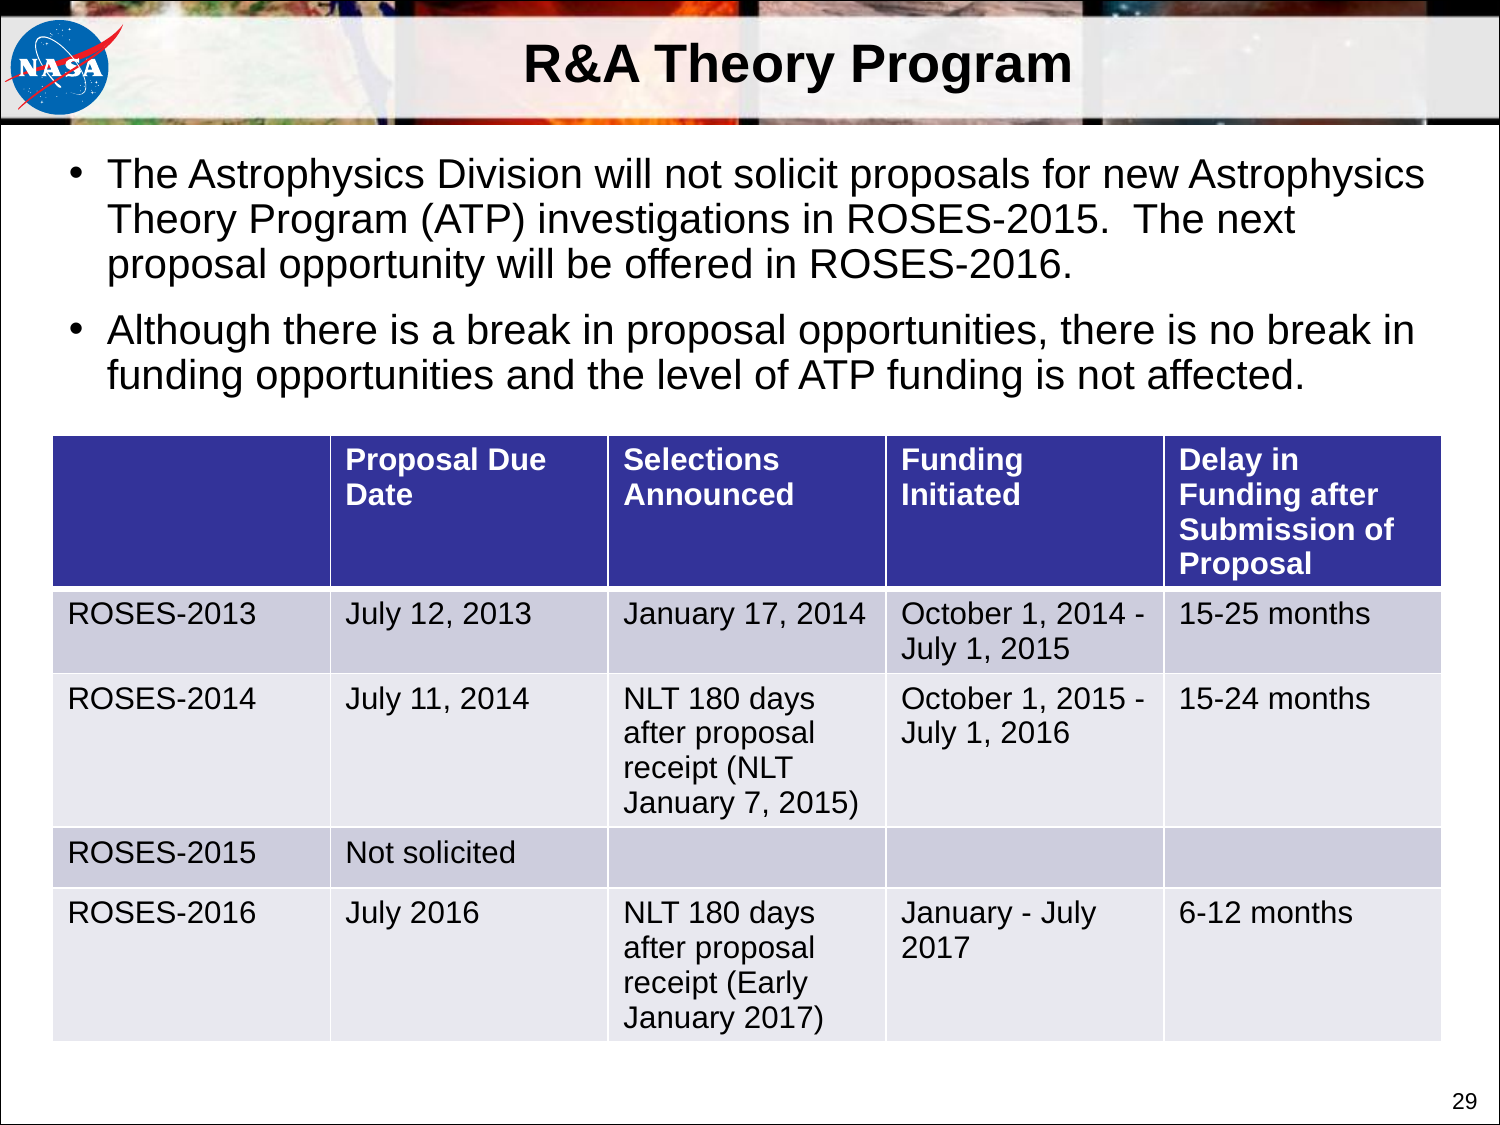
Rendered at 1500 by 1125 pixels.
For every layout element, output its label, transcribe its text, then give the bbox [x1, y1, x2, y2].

table_cell July 11, 2014 [331, 674, 607, 826]
table_header Delay in Funding after Submission of Proposal [1165, 436, 1441, 586]
picture [1, 1, 1499, 125]
table_cell ROSES-2015 [53, 828, 330, 887]
table_cell July 2016 [331, 889, 607, 1041]
table_cell [1165, 828, 1441, 887]
table_cell Not solicited [331, 828, 607, 887]
table_cell January - July 2017 [887, 889, 1163, 1041]
table_cell ROSES-2016 [53, 889, 330, 1041]
title R&A Theory Program [119, 14, 1480, 118]
table_cell NLT 180 days after proposal receipt (NLT January 7, 2015) [609, 674, 885, 826]
table_cell October 1, 2015 - July 1, 2016 [887, 674, 1163, 826]
table_header [53, 436, 330, 586]
table_cell [609, 828, 885, 887]
table_cell ROSES-2014 [53, 674, 330, 826]
table_cell July 12, 2013 [331, 592, 607, 673]
table_cell 6-12 months [1165, 889, 1441, 1041]
table_cell October 1, 2014 - July 1, 2015 [887, 592, 1163, 673]
table_cell [887, 828, 1163, 887]
table_cell ROSES-2013 [53, 592, 330, 673]
table_header Proposal Due Date [331, 436, 607, 586]
table_cell 15-24 months [1165, 674, 1441, 826]
table_cell 15-25 months [1165, 592, 1441, 673]
table_cell NLT 180 days after proposal receipt (Early January 2017) [609, 889, 885, 1041]
table_header Selections Announced [609, 436, 885, 586]
table_header Funding Initiated [887, 436, 1163, 586]
table_cell January 17, 2014 [609, 592, 885, 673]
list The Astrophysics Division will not solicit proposals for new Astrophysics Theory Program (ATP) investigations in ROSES-2015. The next proposal opportunity will be offered in ROSES-2016. Although there is a break in proposal opportunities, there is no break in funding opportunities and the level of ATP funding is not affected. [53, 144, 1447, 1044]
